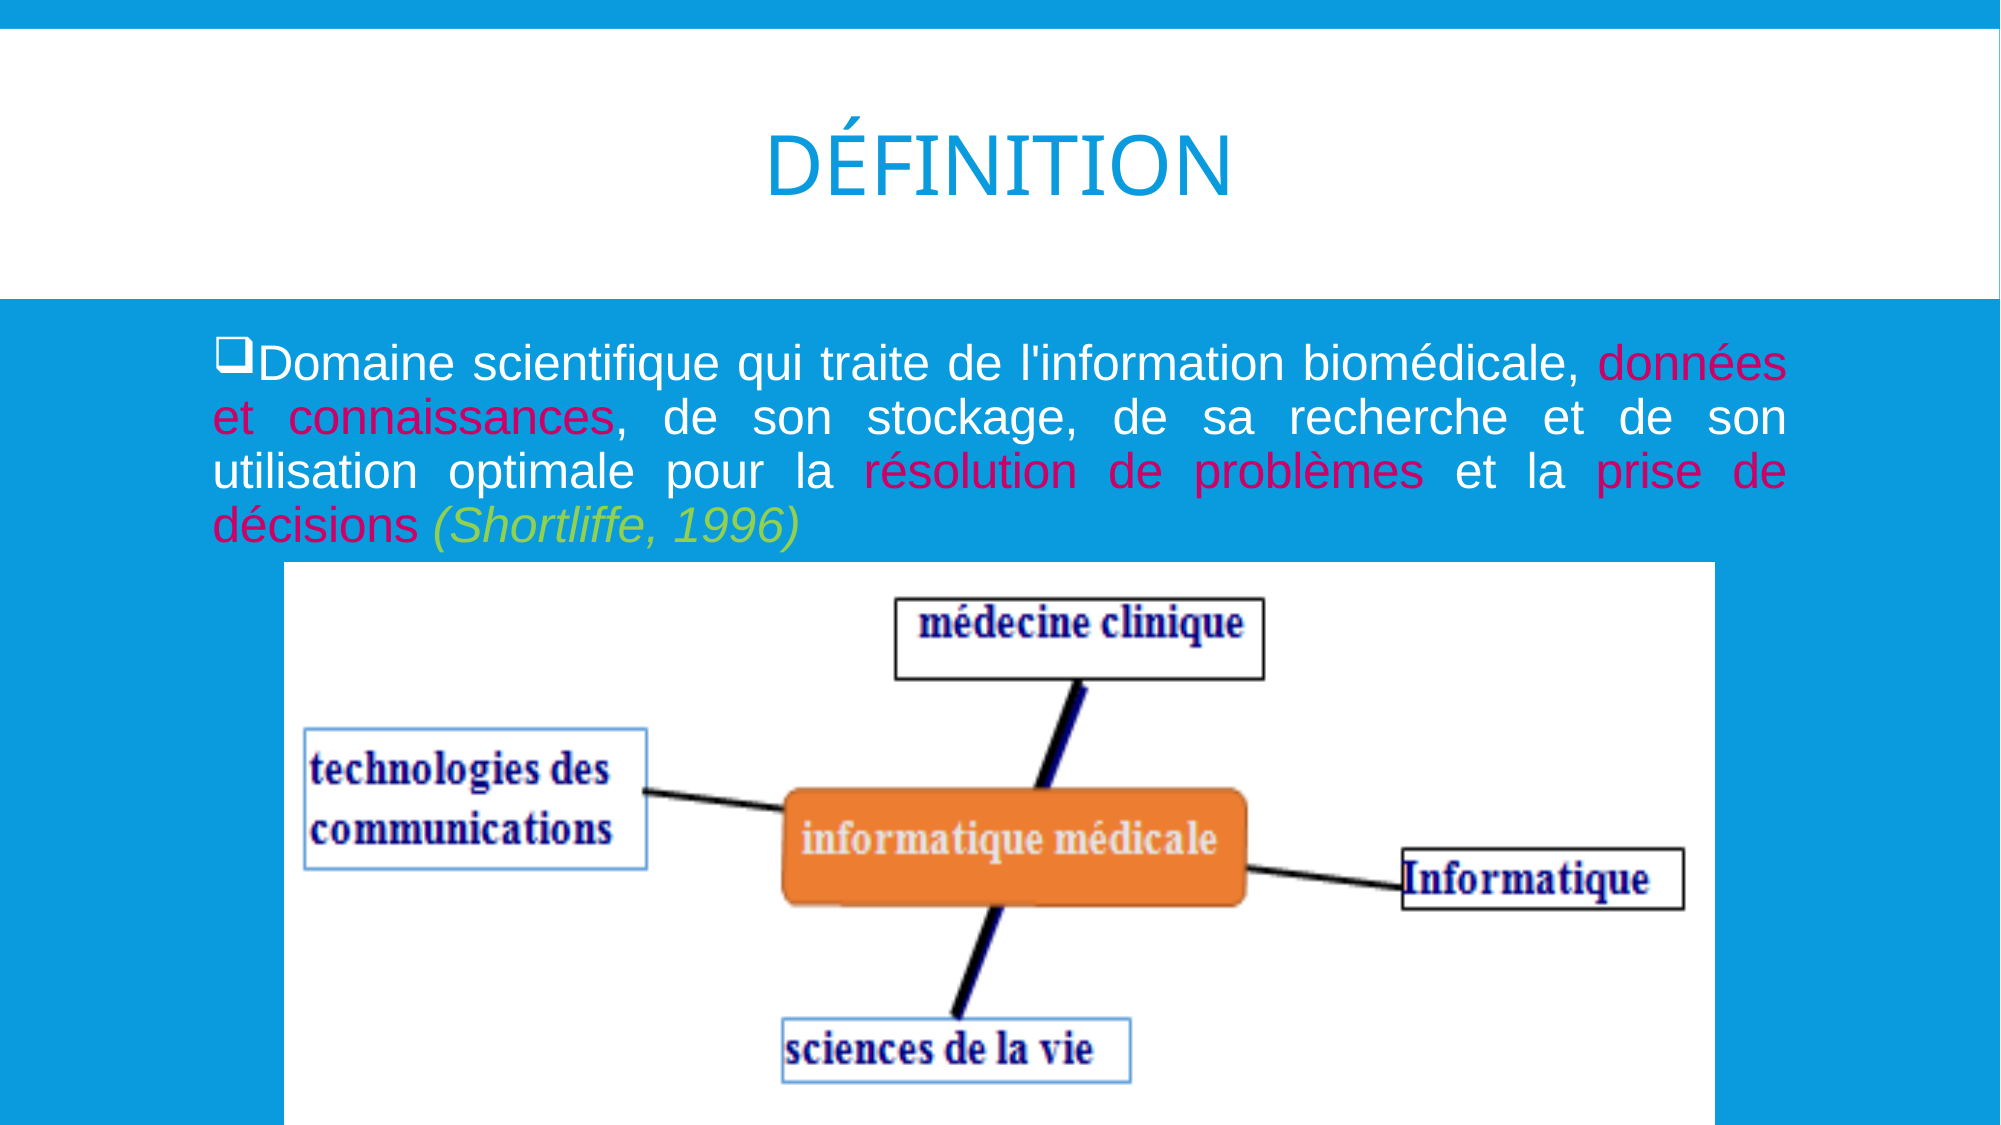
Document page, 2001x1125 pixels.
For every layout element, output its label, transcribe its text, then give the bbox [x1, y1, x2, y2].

list Domaine scientifique qui traite de l'information biomédicale, données et connaissances, de son stockage, de sa recherche et de son utilisation optimale pour la résolution de problèmes et la prise de décisions (Shortliffe, 1996) [197, 329, 1803, 1021]
picture [285, 563, 1714, 1125]
title définition [197, 46, 1803, 295]
